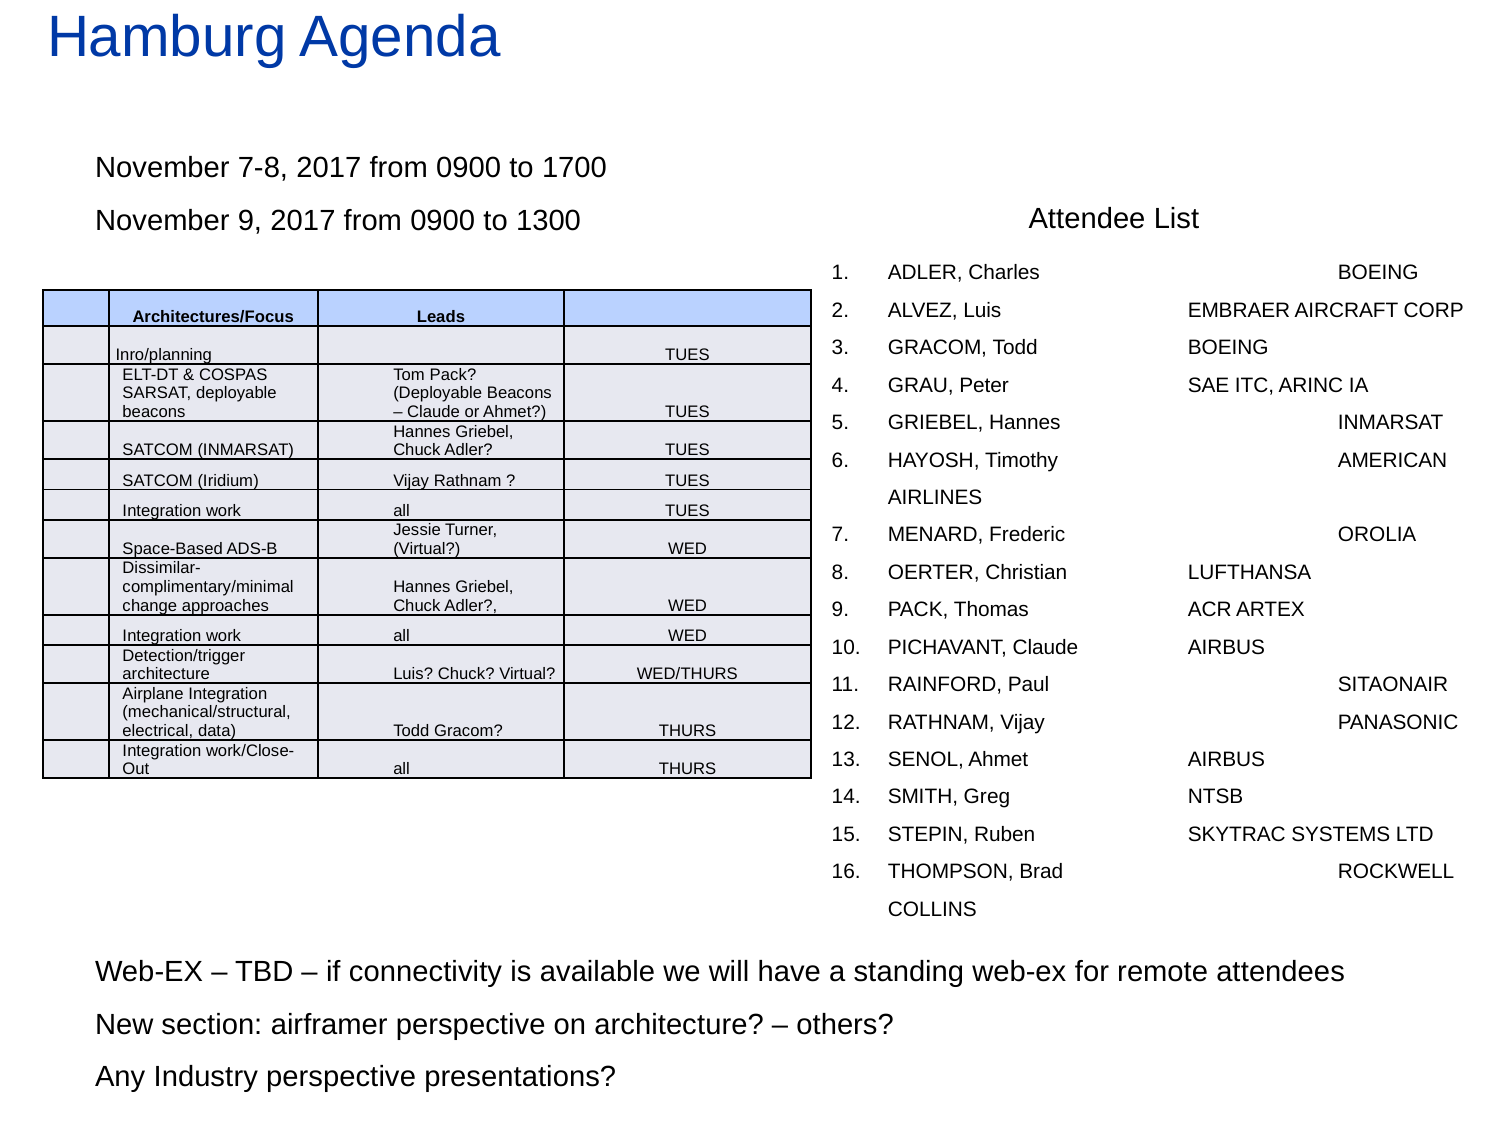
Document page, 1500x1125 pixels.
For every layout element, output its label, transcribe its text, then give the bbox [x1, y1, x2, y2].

table_cell [44, 521, 108, 557]
table_header Leads [319, 291, 563, 325]
table_header [565, 291, 788, 325]
table_cell Todd Gracom? [319, 684, 563, 739]
table_cell Dissimilar-complimentary/minimal change approaches [110, 559, 317, 614]
table_cell Detection/trigger architecture [110, 646, 317, 682]
table_cell [44, 616, 108, 644]
table_cell Hannes Griebel, Chuck Adler? [319, 422, 563, 458]
table_cell Jessie Turner, (Virtual?) [319, 521, 563, 557]
table_cell [44, 422, 108, 458]
table_cell THURS [565, 741, 788, 777]
list November 7-8, 2017 from 0900 to 1700 November 9, 2017 from 0900 to 1300 [51, 130, 734, 269]
table_cell WED [565, 616, 788, 644]
table_cell [44, 365, 108, 420]
table_cell Luis? Chuck? Virtual? [319, 646, 563, 682]
table_cell [44, 490, 108, 519]
table_cell TUES [565, 460, 788, 489]
table_cell TUES [565, 327, 788, 363]
table_cell Integration work [110, 616, 317, 644]
text_box ADLER, Charles BOEING ALVEZ, Luis EMBRAER AIRCRAFT CORP GRACOM, Todd BOEING GRAU, Peter SAE ITC, ARINC IA GRIEBEL, Hannes INMARSAT HAYOSH, Timothy AMERICAN AIRLINES MENARD, Frederic OROLIA OERTER, Christian LUFTHANSA PACK, Thomas ACR ARTEX PICHAVANT, Claude AIRBUS RAINFORD, Paul SITAONAIR RATHNAM, Vijay PANASONIC SENOL, Ahmet AIRBUS SMITH, Greg NTSB STEPIN, Ruben SKYTRAC SYSTEMS LTD THOMPSON, Brad ROCKWELL COLLINS [788, 246, 1500, 872]
table_cell all [319, 616, 563, 644]
table_cell Space-Based ADS-B [110, 521, 317, 557]
table_cell WED/THURS [565, 646, 788, 682]
table_cell [44, 327, 108, 363]
table_cell Integration work/Close-Out [110, 741, 317, 777]
table_cell Hannes Griebel, Chuck Adler?, [319, 559, 563, 614]
table_cell ELT-DT & COSPAS SARSAT, deployable beacons [110, 365, 317, 420]
table_cell TUES [565, 365, 788, 420]
table_cell WED [565, 521, 788, 557]
table_cell [44, 741, 108, 777]
table_header Architectures/Focus [110, 291, 317, 325]
table_header [44, 291, 108, 325]
text_box Attendee List [985, 181, 1263, 251]
table_cell SATCOM (INMARSAT) [110, 422, 317, 458]
table_cell all [319, 741, 563, 777]
table_cell TUES [565, 422, 788, 458]
table_cell Vijay Rathnam ? [319, 460, 563, 489]
title Hamburg Agenda [46, 5, 1420, 70]
table_cell THURS [565, 684, 788, 739]
table_cell [319, 327, 563, 363]
table_cell [44, 646, 108, 682]
table_cell Tom Pack? (Deployable Beacons – Claude or Ahmet?) [319, 365, 563, 420]
text_box Web-EX – TBD – if connectivity is available we will have a standing web-ex for remote attendees New section: airframer perspective on architecture? – others? Any Industry perspective presentations? [51, 935, 1463, 1073]
table_cell WED [565, 559, 788, 614]
table_cell SATCOM (Iridium) [110, 460, 317, 489]
table_cell TUES [565, 490, 788, 519]
table_cell [44, 684, 108, 739]
table_cell [44, 460, 108, 489]
table_cell Inro/planning [110, 327, 317, 363]
table_cell all [319, 490, 563, 519]
table_cell Integration work [110, 490, 317, 519]
table_cell [44, 559, 108, 614]
table_cell Airplane Integration (mechanical/structural, electrical, data) [110, 684, 317, 739]
